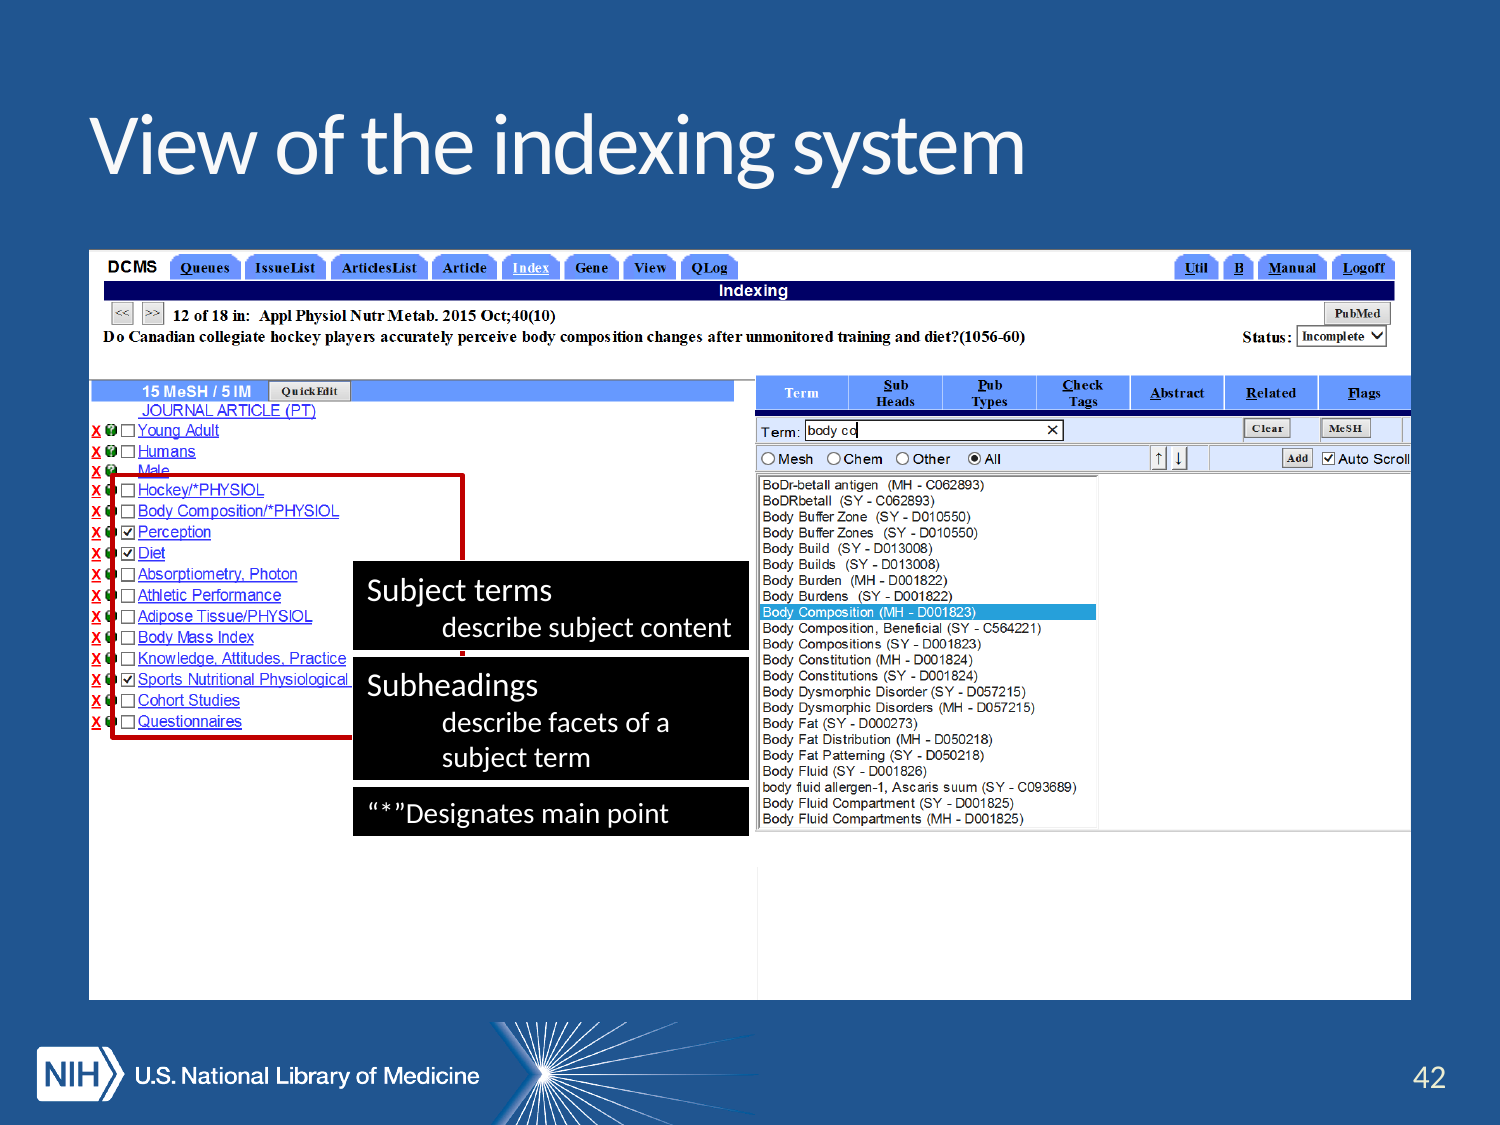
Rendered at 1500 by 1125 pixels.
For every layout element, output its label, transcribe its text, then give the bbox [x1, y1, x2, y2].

slide_number 42 [1379, 1037, 1480, 1113]
title View of the indexing system [74, 24, 1425, 200]
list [89, 249, 1411, 1001]
picture [0, 1022, 763, 1125]
picture [755, 374, 1411, 868]
